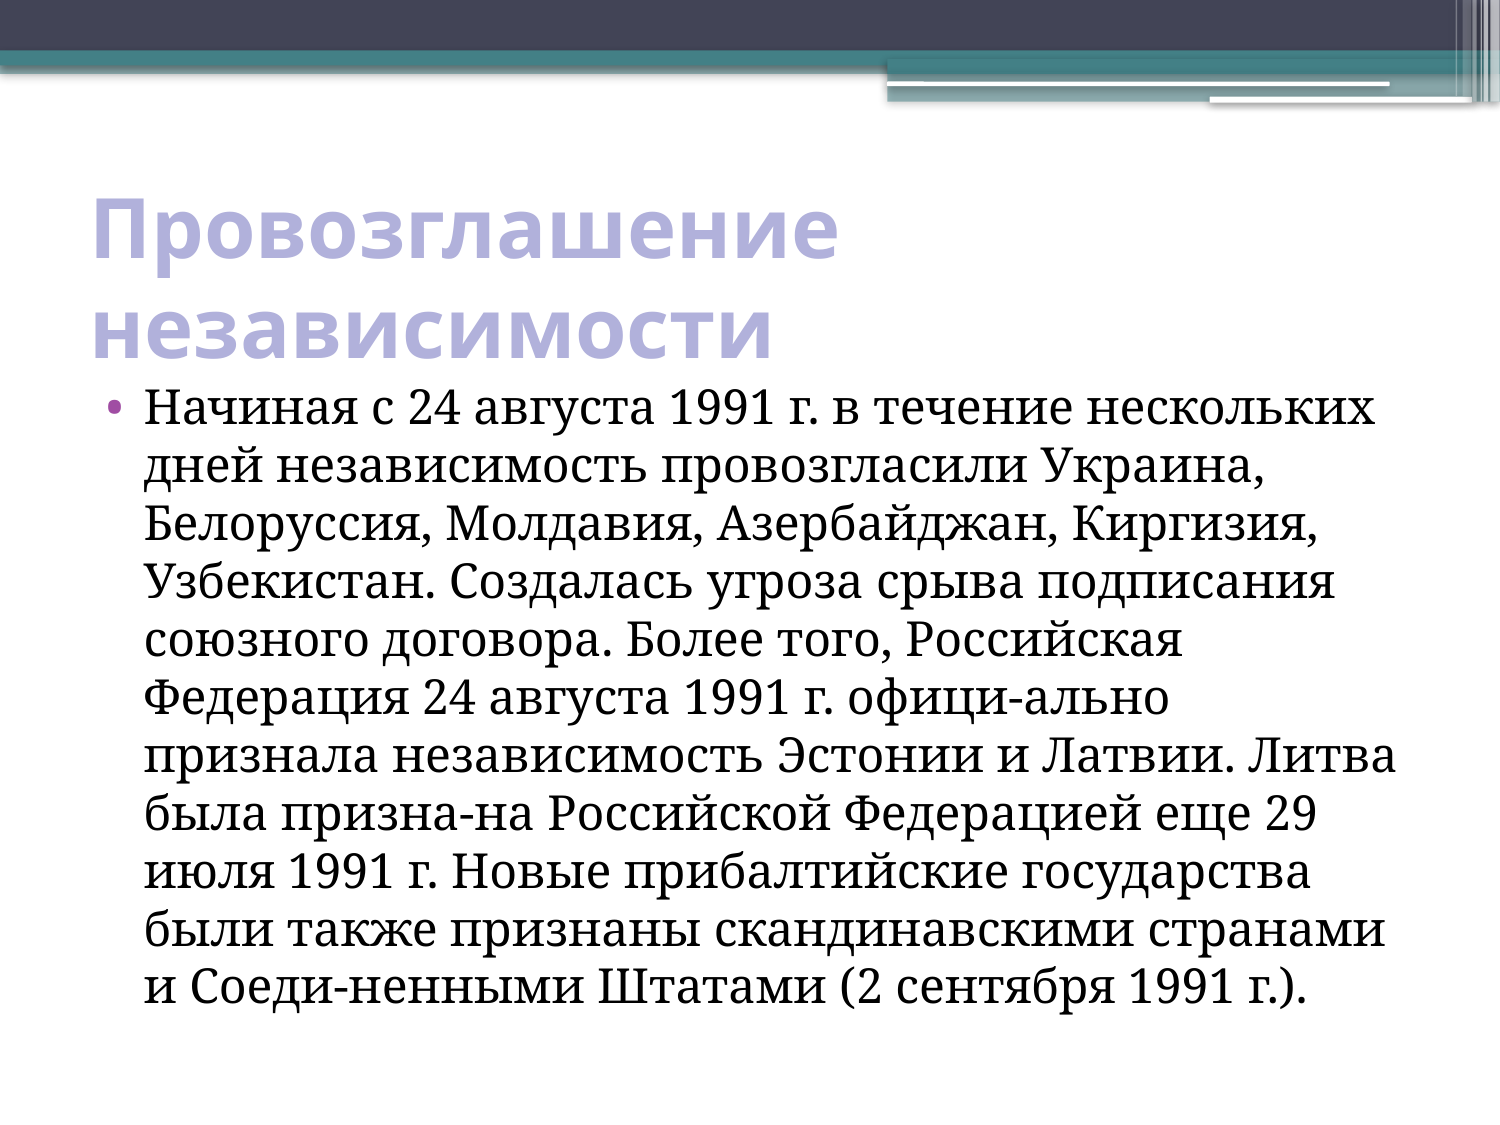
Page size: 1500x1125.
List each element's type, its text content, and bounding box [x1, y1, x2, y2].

title Провозглашение независимости [75, 187, 1425, 363]
list Начиная с 24 августа 1991 г. в течение нескольких дней независимость провозгласили Украина, Белоруссия, Молдавия, Азербайджан, Киргизия, Узбекистан. Создалась угроза срыва подписания союзного договора. Более того, Российская Федерация 24 августа 1991 г. офици-ально признала независимость Эстонии и Латвии. Литва была призна-на Российской Федерацией еще 29 июля 1991 г. Новые прибалтийские государства были также признаны скандинавскими странами и Соеди-ненными Штатами (2 сентября 1991 г.). [75, 368, 1425, 1079]
